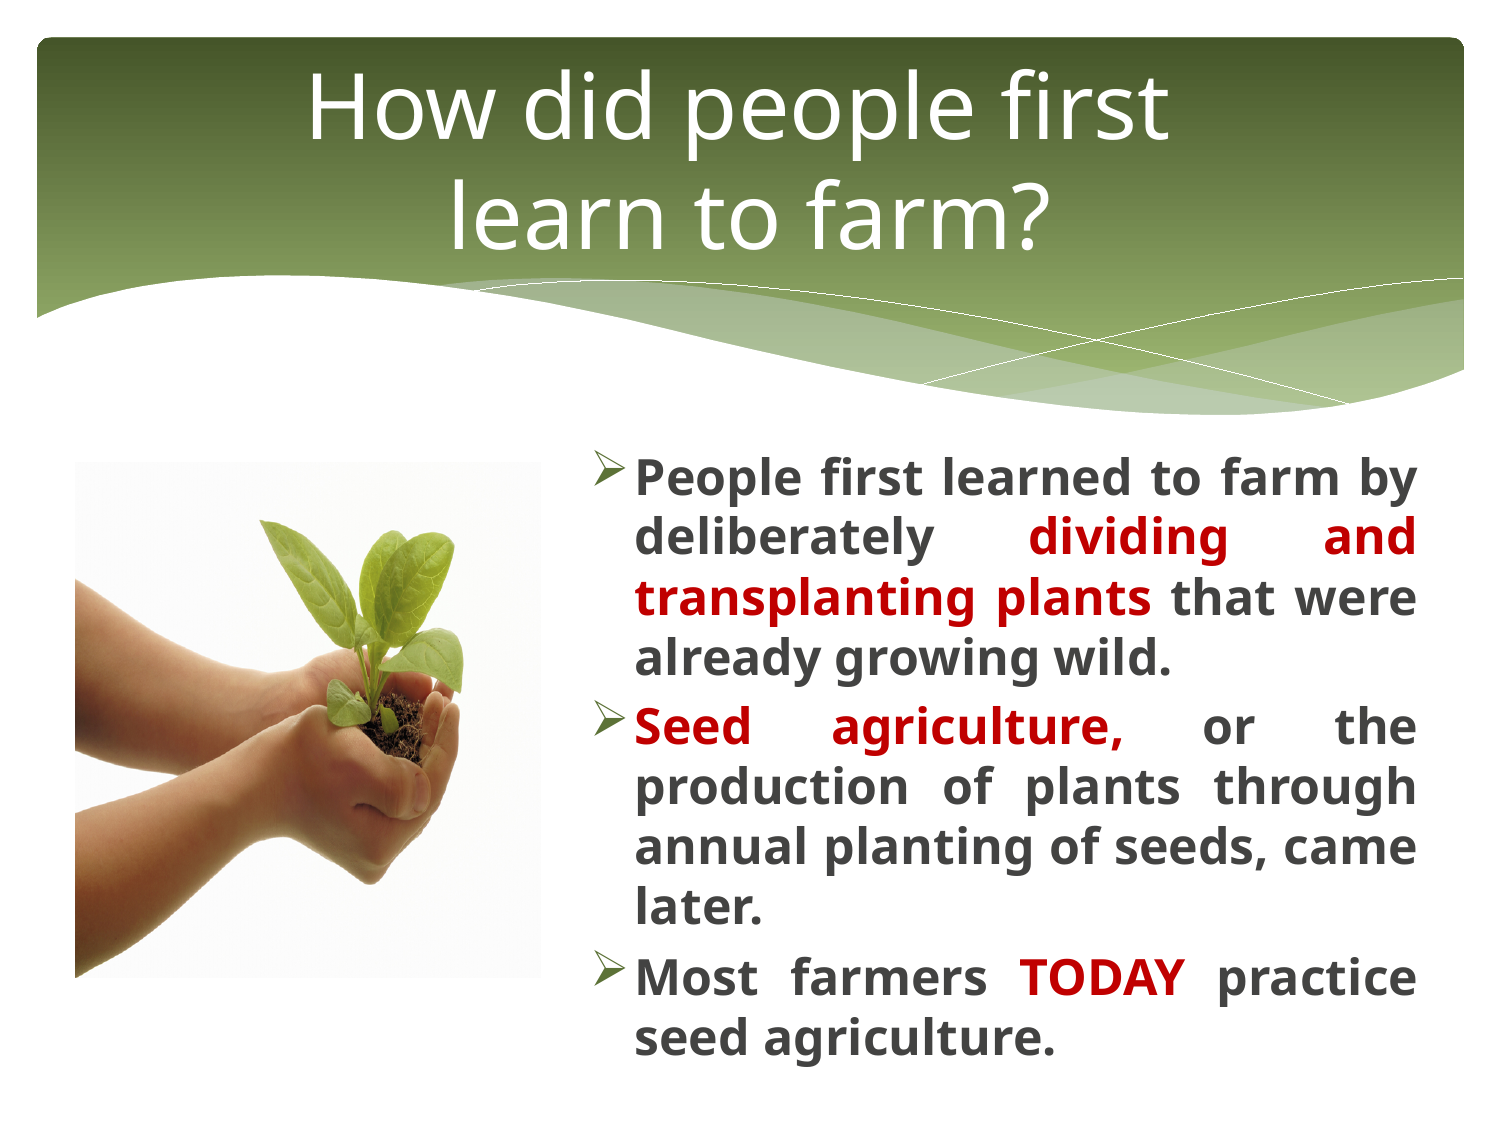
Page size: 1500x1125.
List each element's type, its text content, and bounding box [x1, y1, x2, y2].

picture [74, 461, 541, 978]
title How did people first learn to farm? [74, 55, 1426, 262]
list People first learned to farm by deliberately dividing and transplanting plants that were already growing wild. Seed agriculture, or the production of plants through annual planting of seeds, came later. Most farmers TODAY practice seed agriculture. [574, 437, 1434, 1004]
